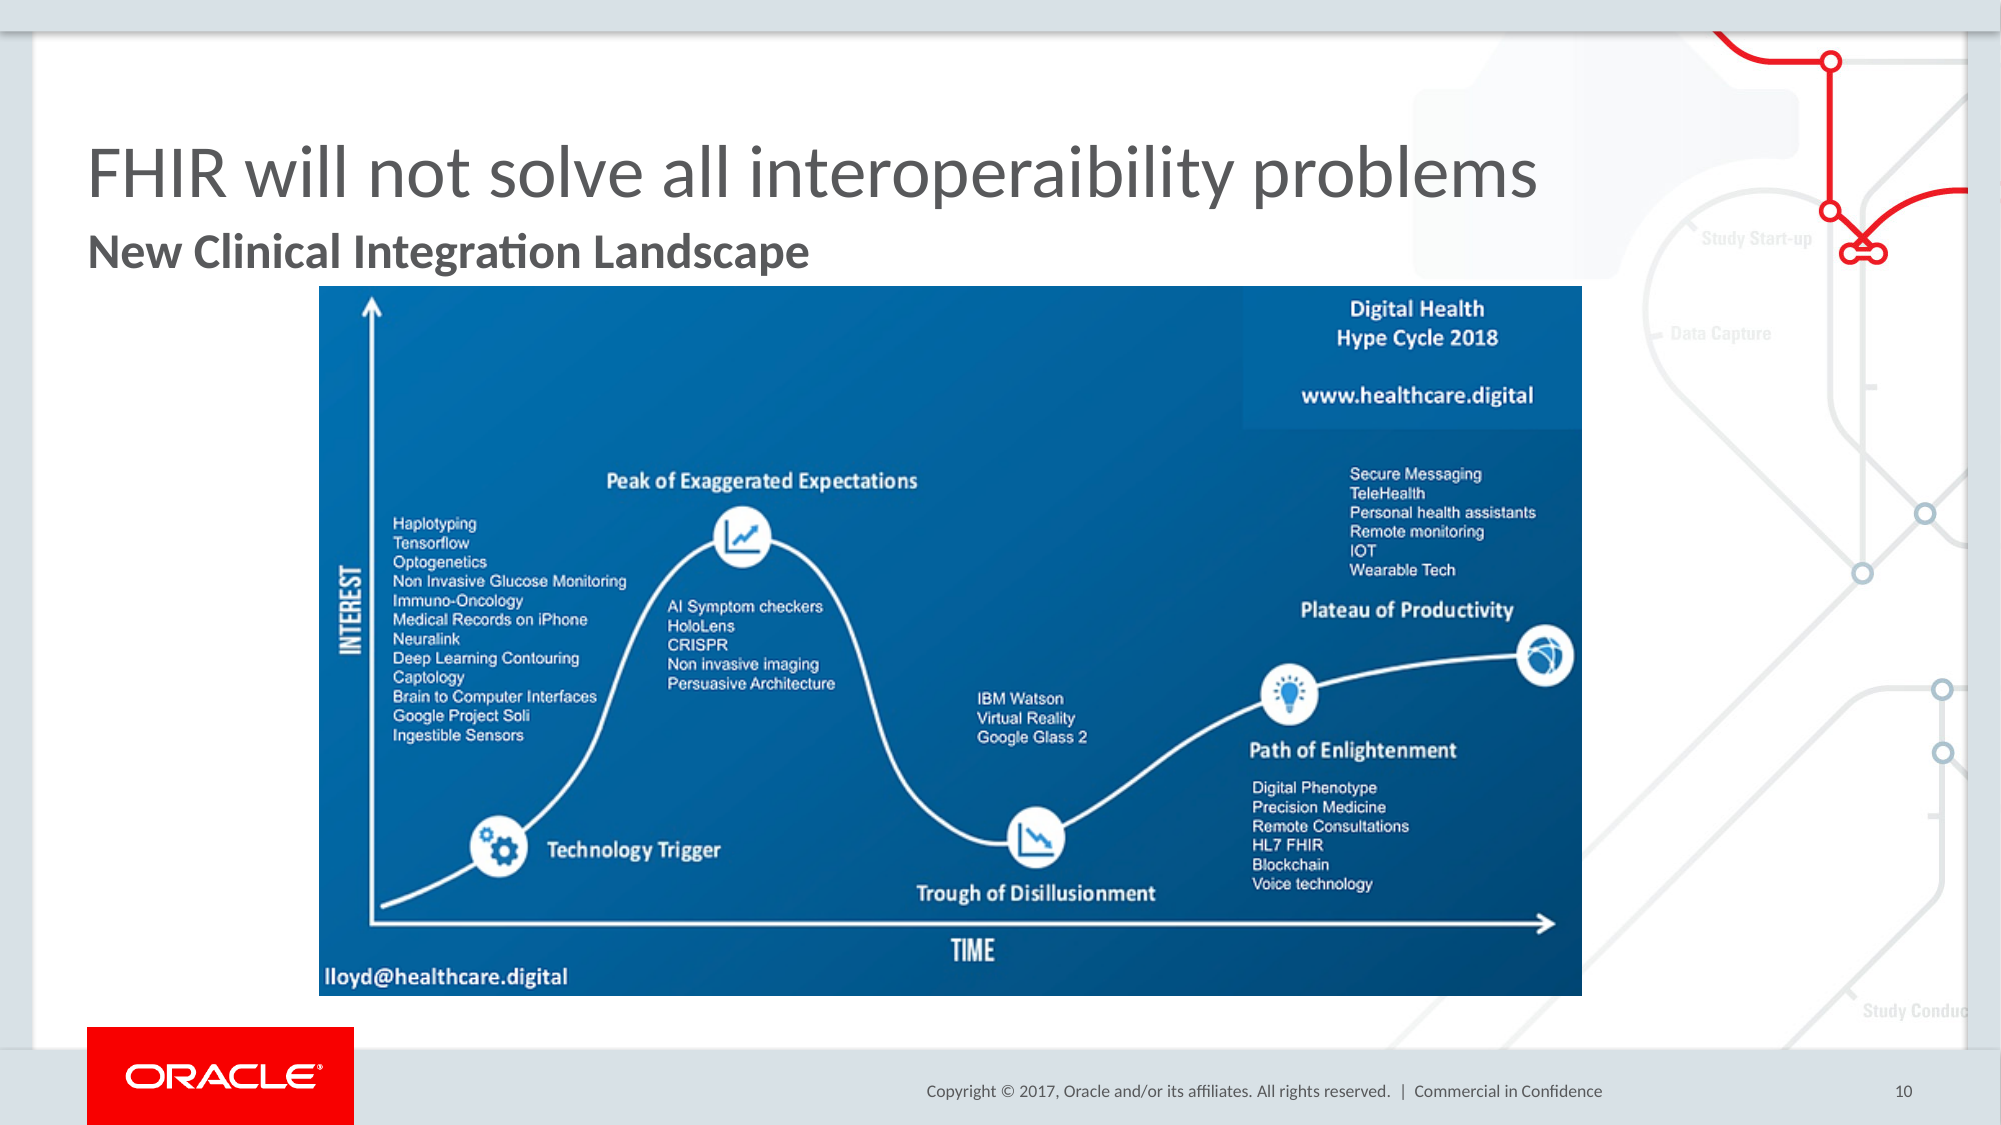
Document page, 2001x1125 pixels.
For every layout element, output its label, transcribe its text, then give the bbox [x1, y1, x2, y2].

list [319, 286, 1582, 996]
slide_number 10 [1858, 1075, 1913, 1106]
list New Clinical Integration Landscape [87, 225, 1729, 282]
footer Commercial in Confidence [1414, 1075, 1858, 1106]
title FHIR will not solve all interoperaibility problems [87, 66, 1726, 213]
picture [32, 32, 1968, 1125]
